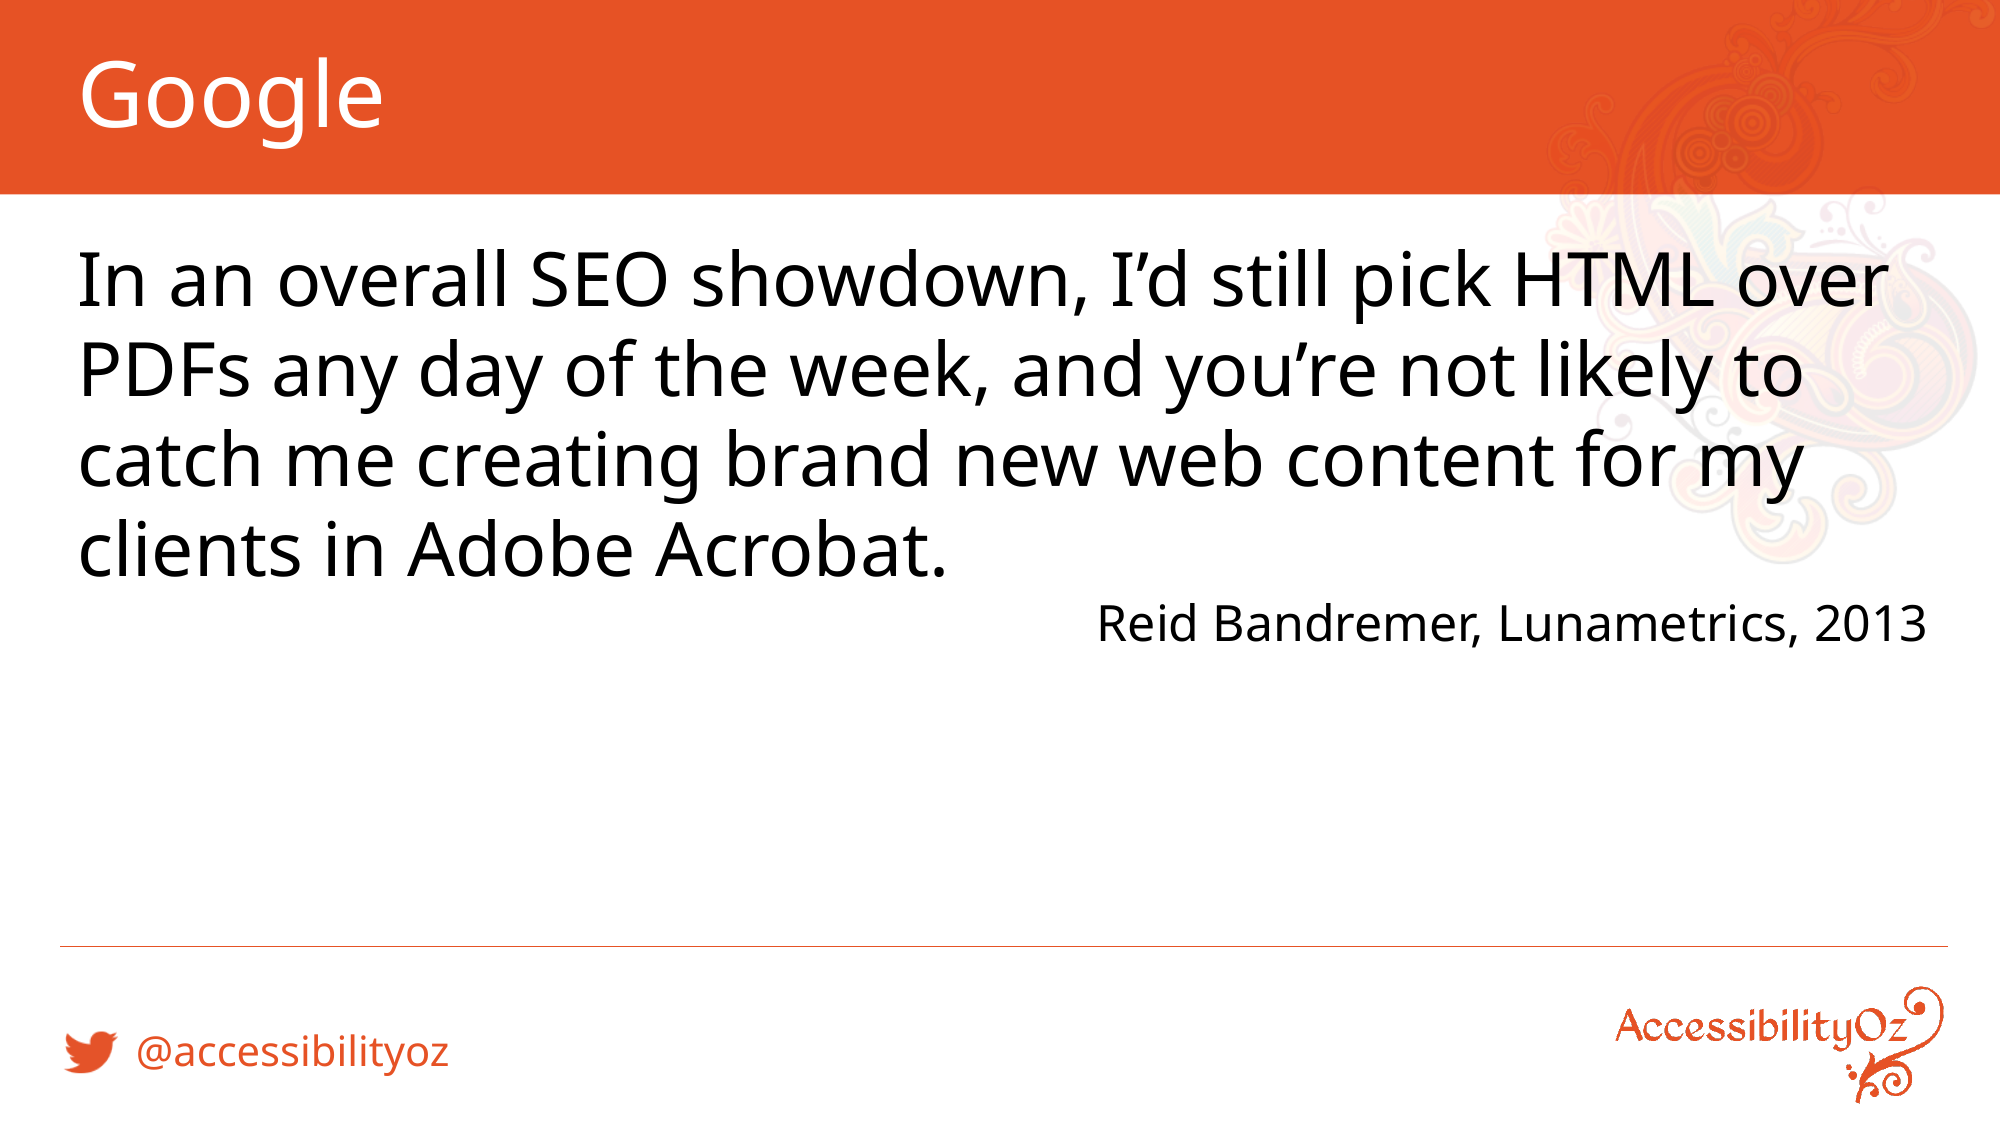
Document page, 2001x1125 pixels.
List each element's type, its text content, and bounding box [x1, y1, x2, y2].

picture [1582, 946, 1976, 1125]
title Google [62, 35, 1944, 155]
picture [60, 1019, 122, 1081]
subtitle In an overall SEO showdown, I’d still pick HTML over PDFs any day of the week, and you’re not likely to catch me creating brand new web content for my clients in Adobe Acrobat. Reid Bandremer, Lunametrics, 2013 [62, 223, 1944, 904]
